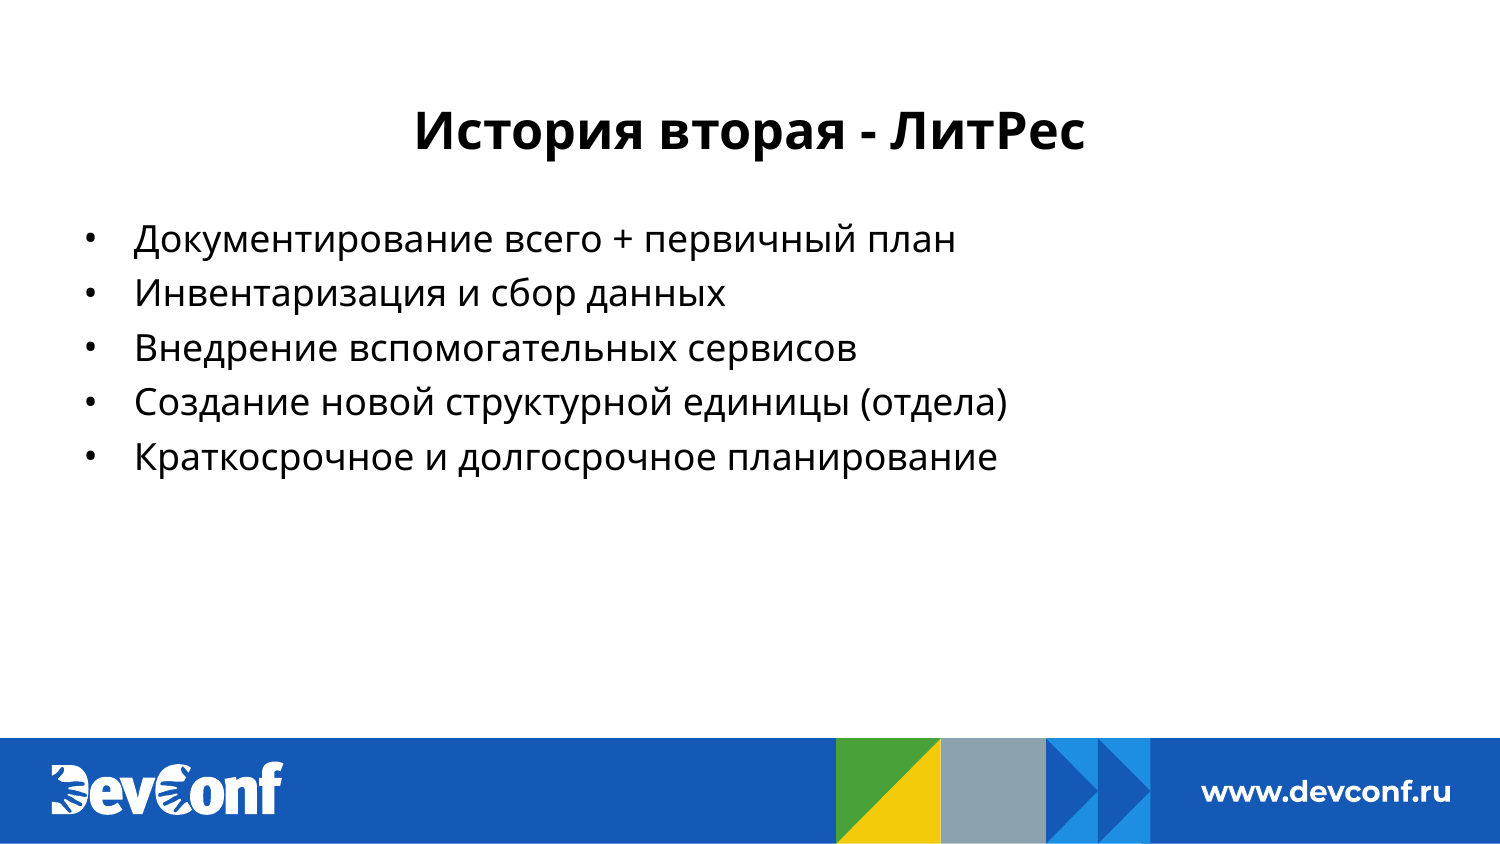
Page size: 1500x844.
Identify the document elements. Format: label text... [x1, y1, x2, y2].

list Документирование всего + первичный план Инвентаризация и сбор данных Внедрение вспомогательных сервисов Создание новой структурной единицы (отдела) Краткосрочное и долгосрочное планирование [70, 207, 1430, 671]
title История вторая - ЛитРес [70, 58, 1430, 199]
